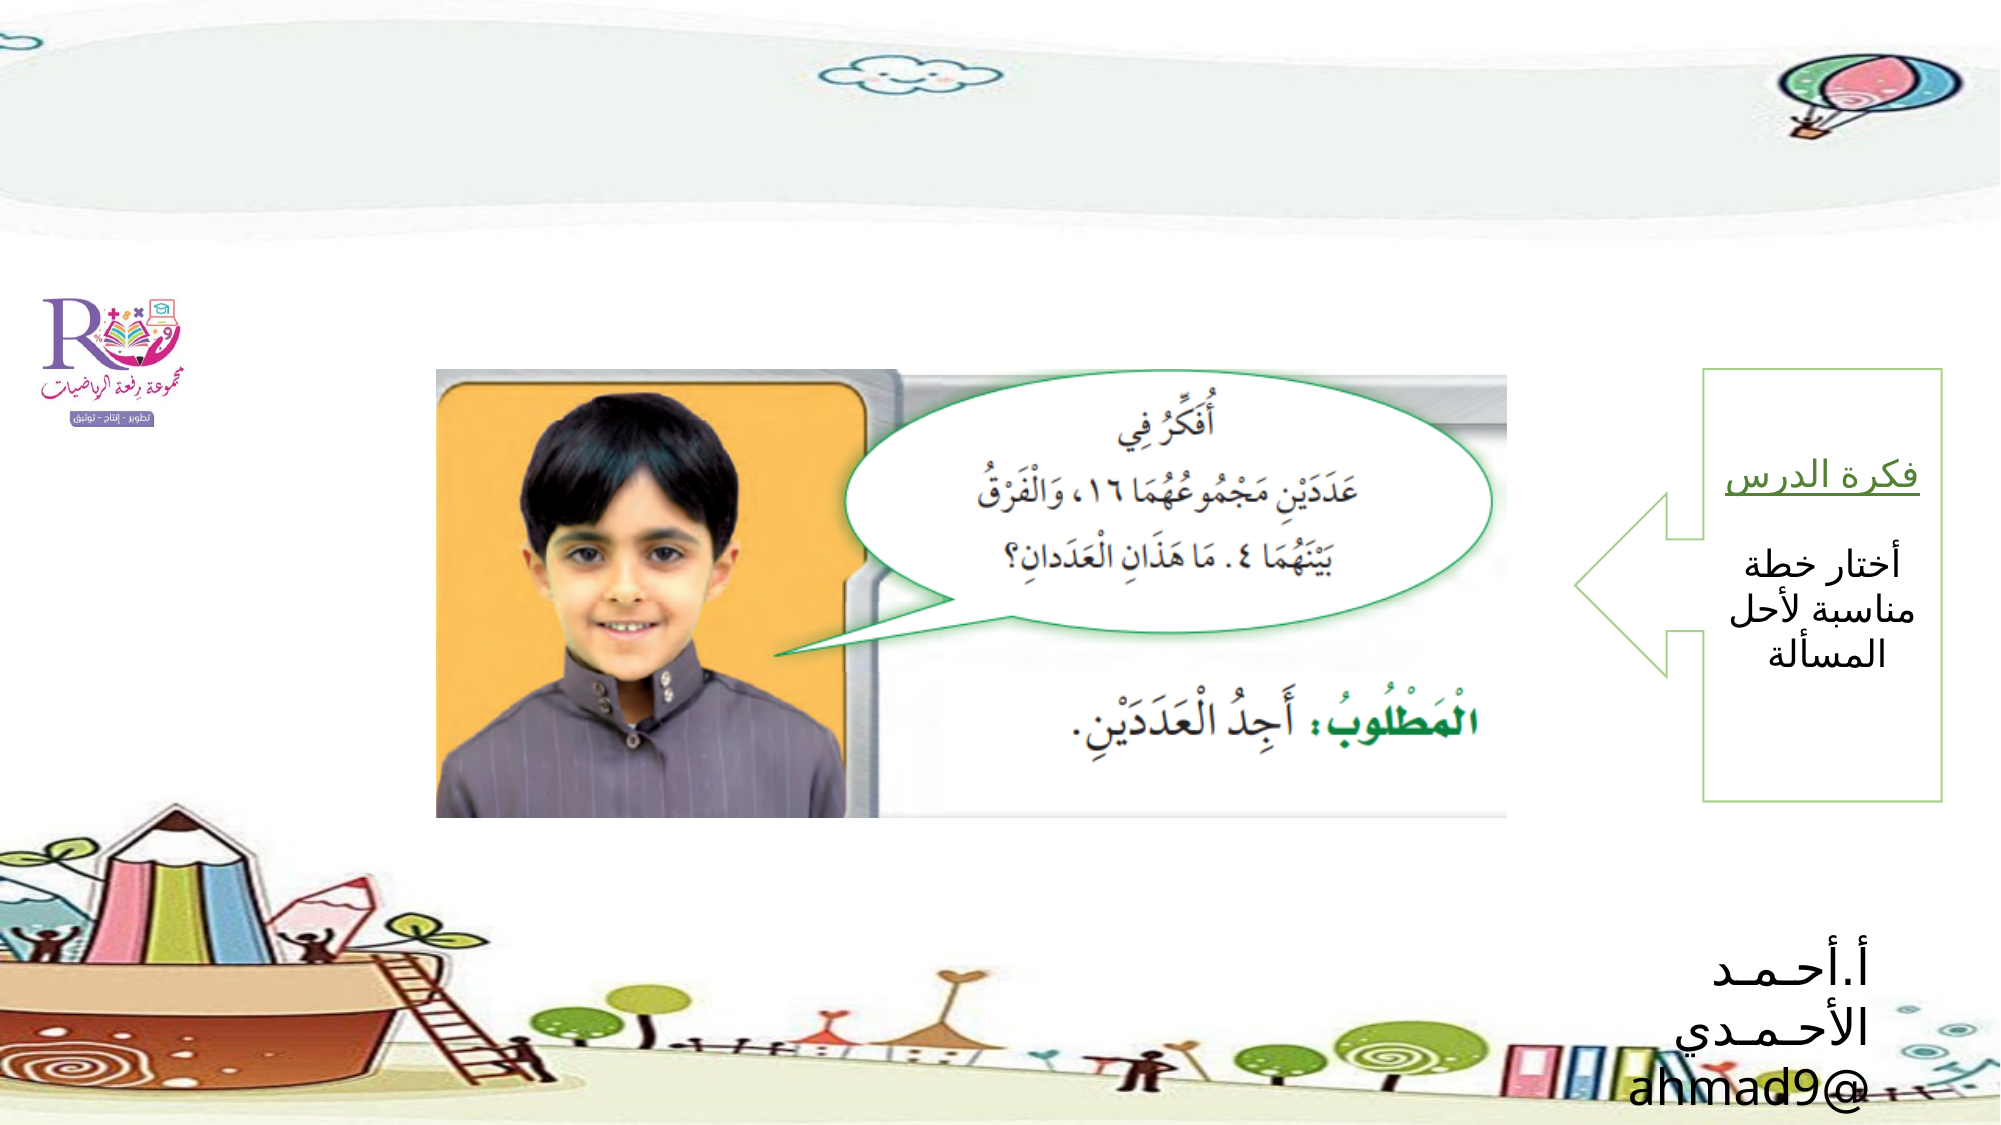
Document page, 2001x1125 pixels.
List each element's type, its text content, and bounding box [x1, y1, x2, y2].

text_box أ.أحـمـد الأحـمـدي @ahmad9963 [1600, 927, 1886, 1125]
text_box فكرة الدرس أختار خطة مناسبة لأحل المسألة [1573, 368, 1943, 803]
picture [0, 0, 2001, 1125]
